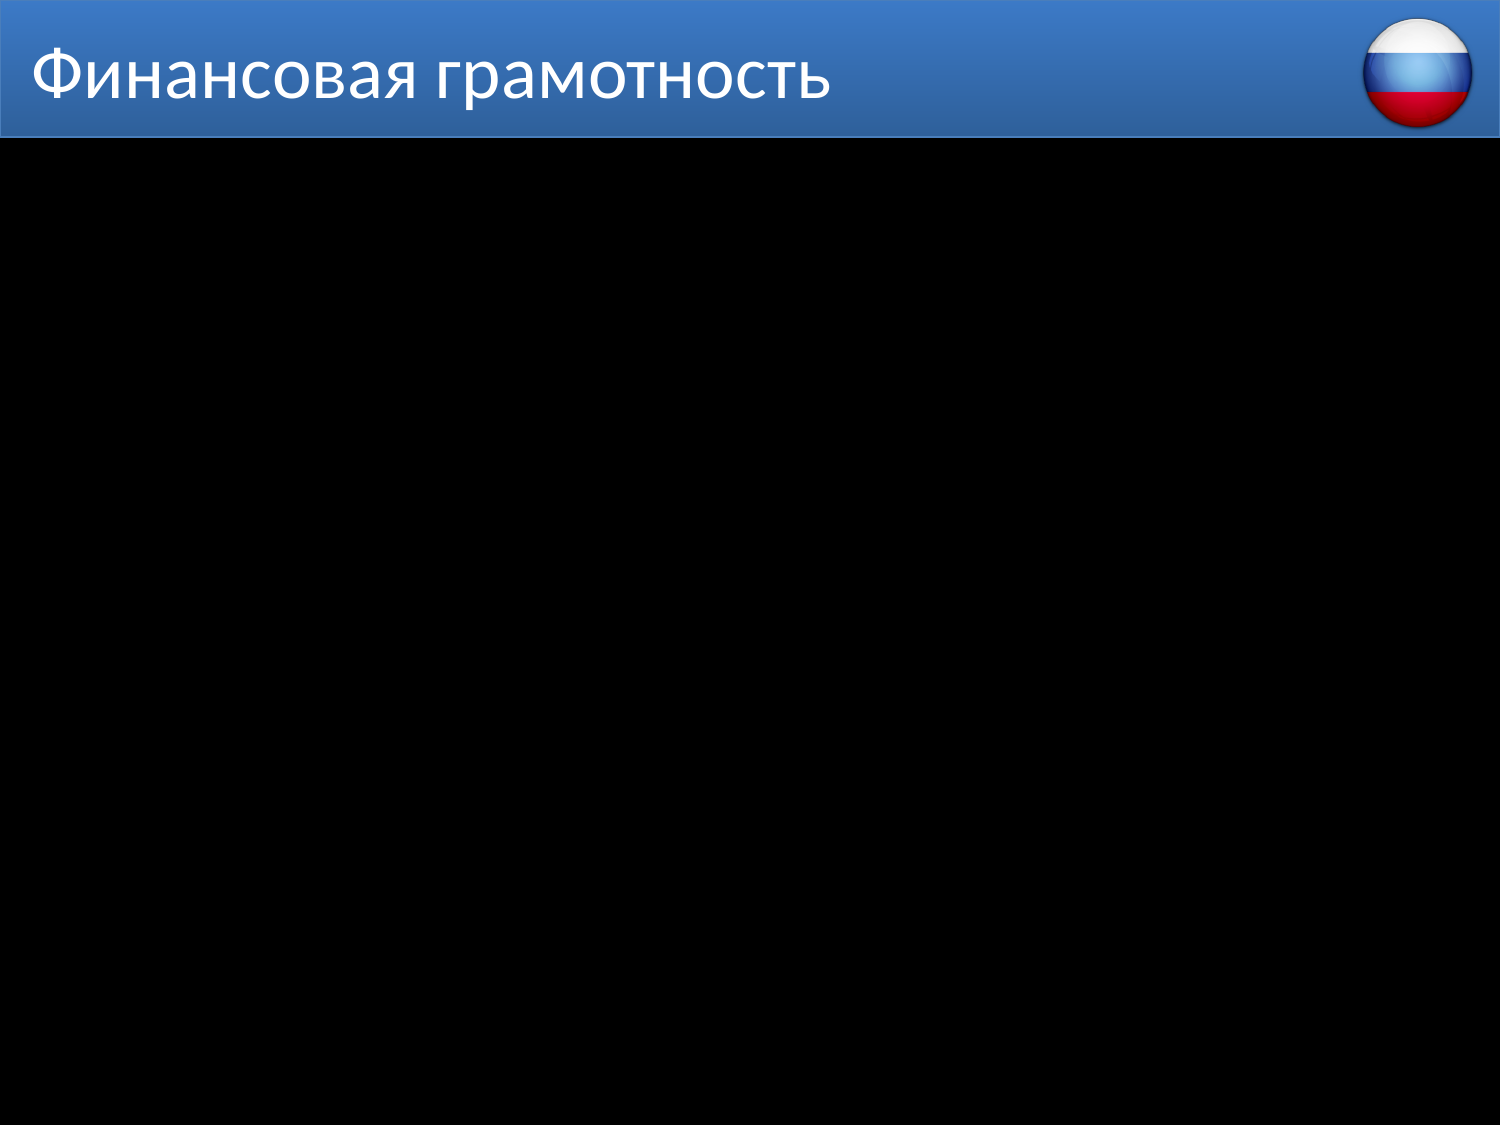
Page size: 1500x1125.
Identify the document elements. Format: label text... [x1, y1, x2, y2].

text_box Финансовая грамотность [0, 0, 1500, 136]
picture [1352, 7, 1483, 136]
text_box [0, 136, 1500, 1125]
